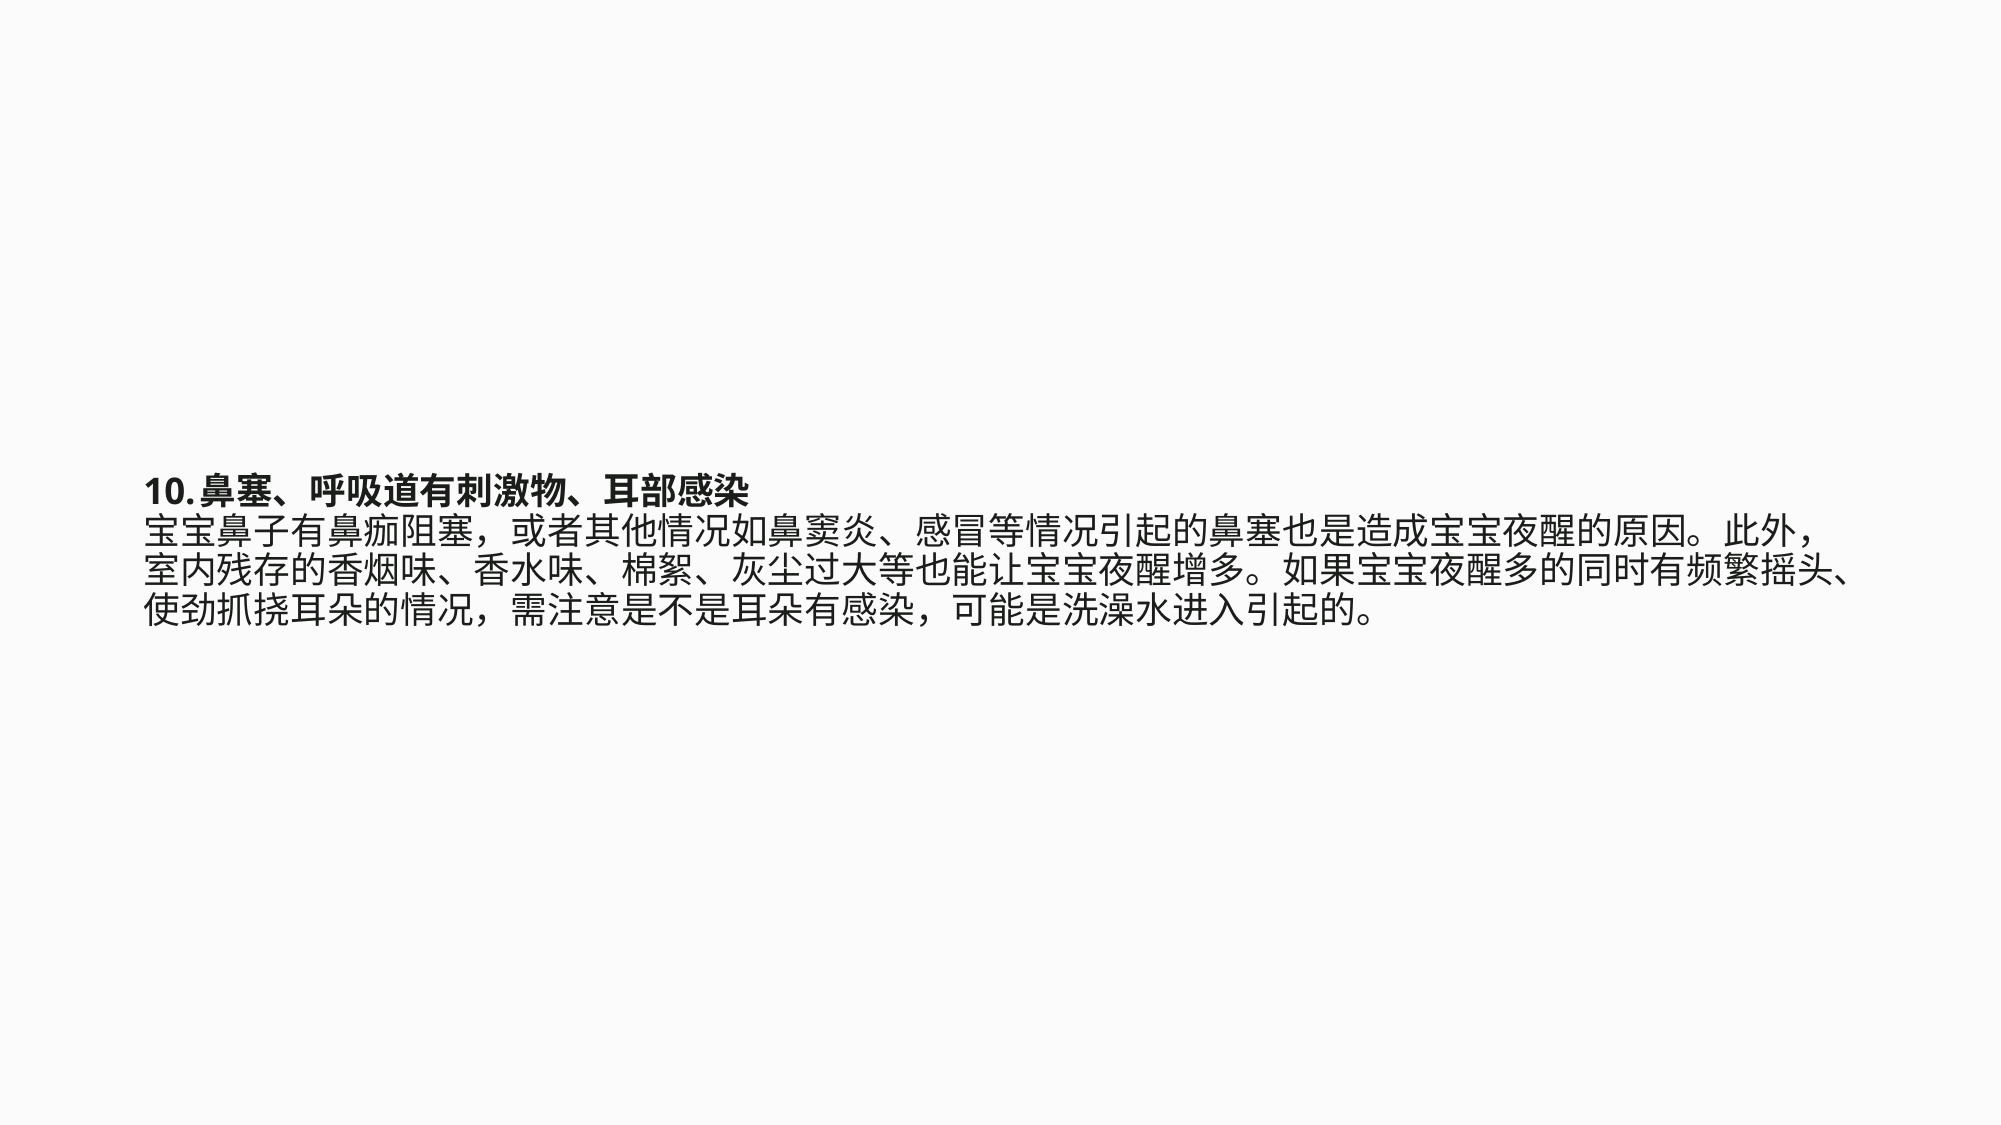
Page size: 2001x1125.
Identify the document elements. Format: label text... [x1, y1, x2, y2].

title 10.鼻塞、呼吸道有刺激物、耳部感染 宝宝鼻子有鼻痂阻塞，或者其他情况如鼻窦炎、感冒等情况引起的鼻塞也是造成宝宝夜醒的原因。此外，室内残存的香烟味、香水味、棉絮、灰尘过大等也能让宝宝夜醒增多。如果宝宝夜醒多的同时有频繁摇头、使劲抓挠耳朵的情况，需注意是不是耳朵有感染，可能是洗澡水进入引起的。 [128, 465, 1854, 683]
